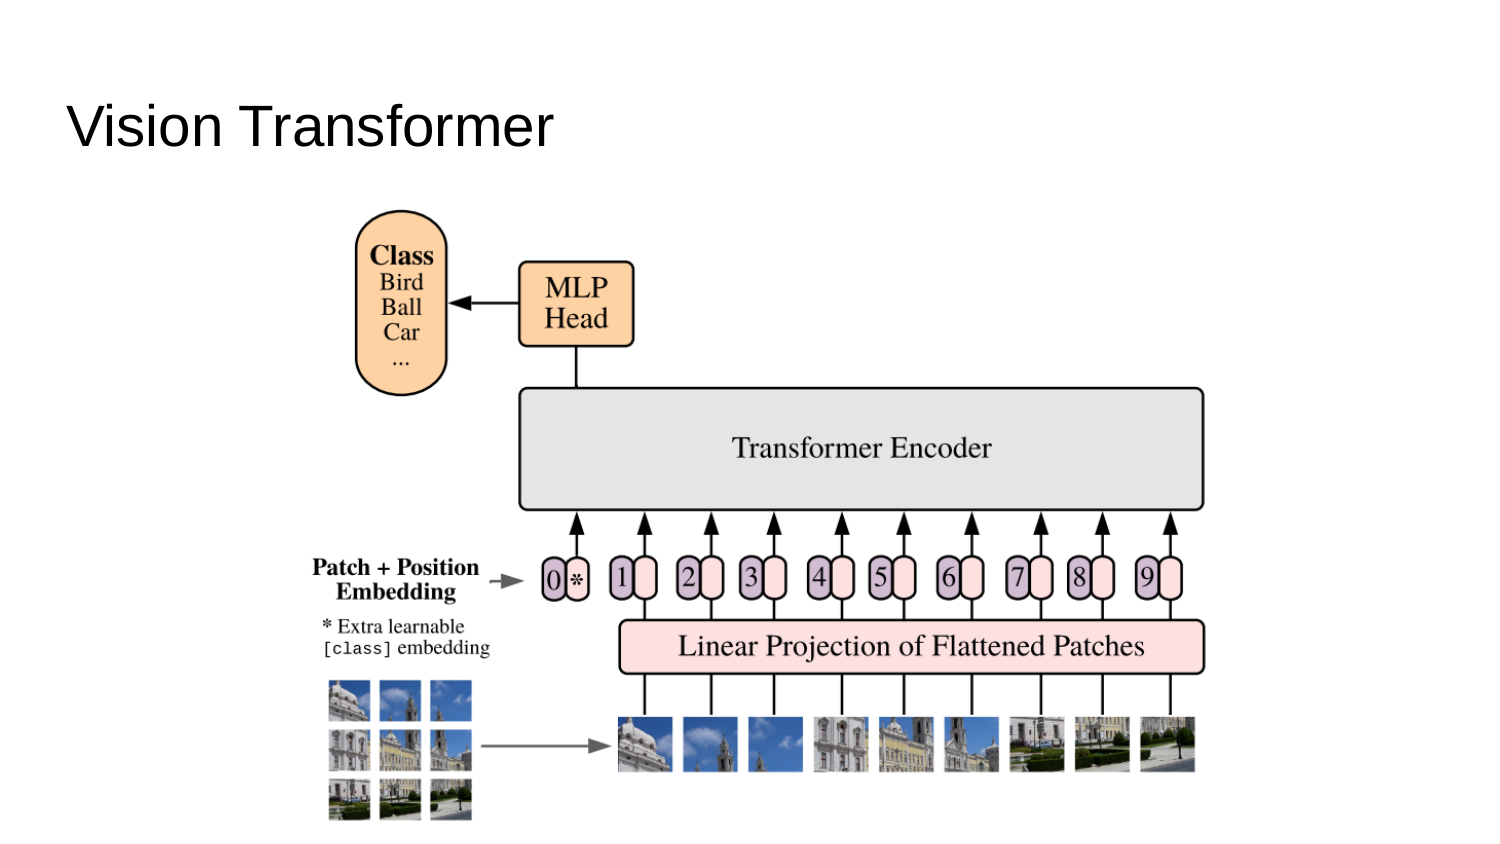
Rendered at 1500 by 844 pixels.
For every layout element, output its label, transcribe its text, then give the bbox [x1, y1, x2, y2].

picture [283, 205, 1217, 833]
title Vision Transformer [51, 72, 1449, 167]
